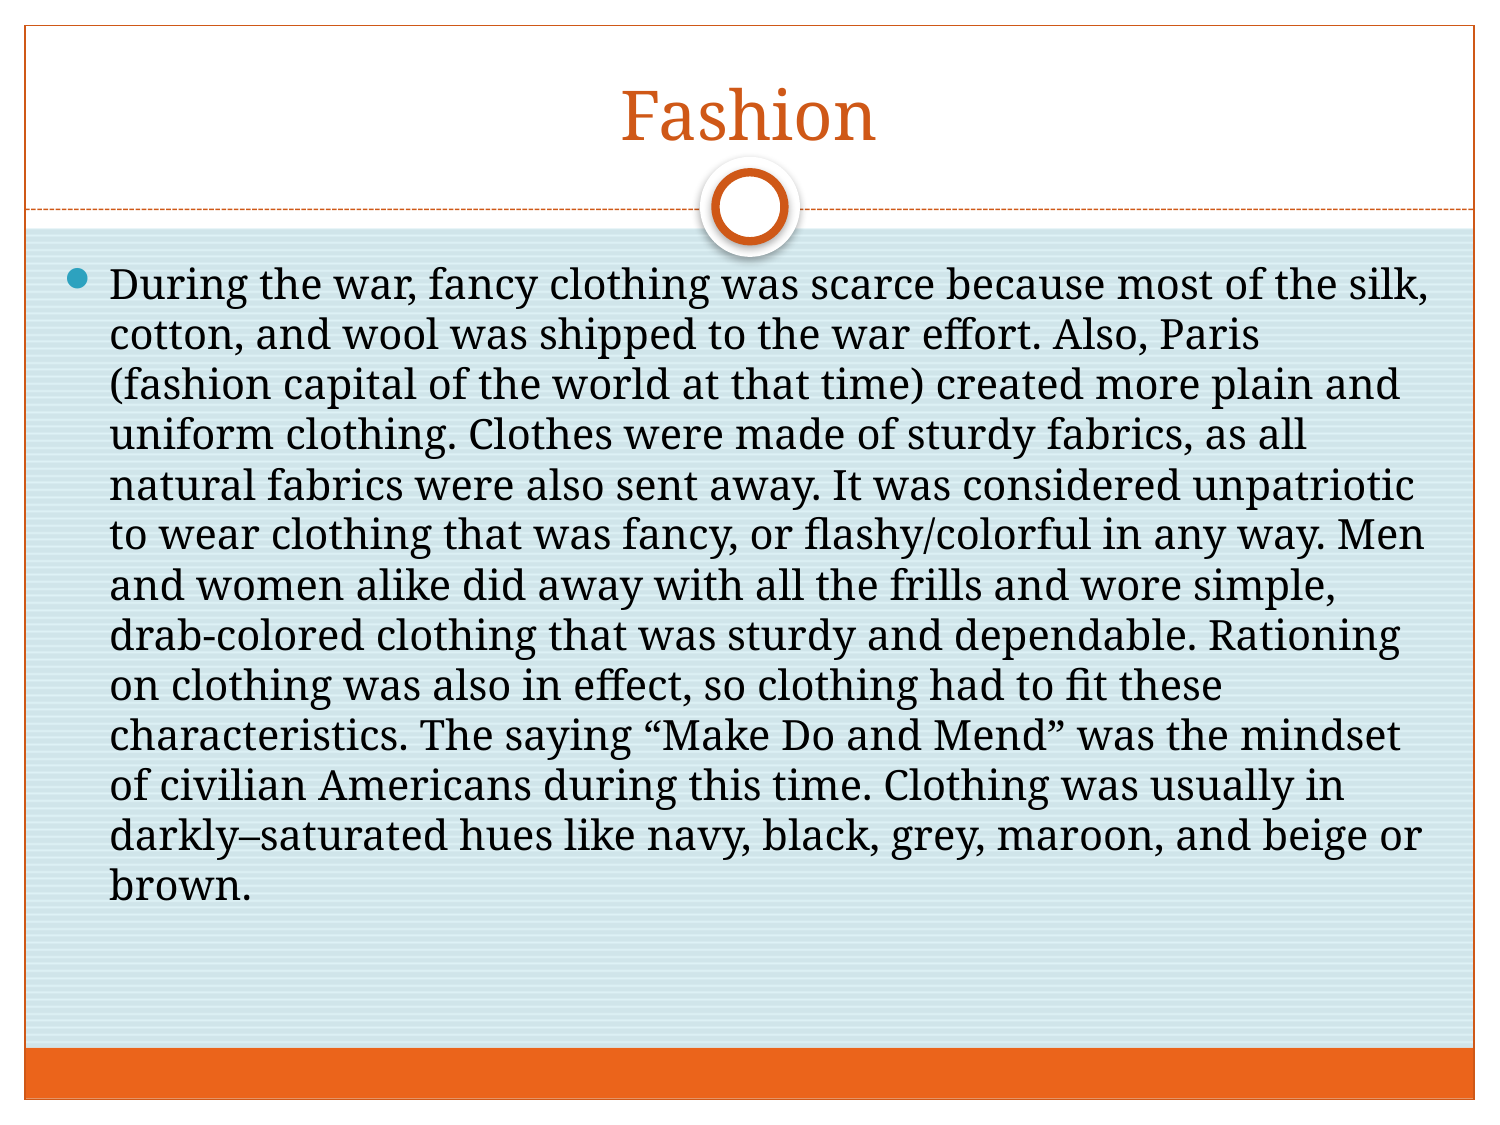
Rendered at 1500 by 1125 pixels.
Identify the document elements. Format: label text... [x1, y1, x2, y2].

list During the war, fancy clothing was scarce because most of the silk, cotton, and wool was shipped to the war effort. Also, Paris (fashion capital of the world at that time) created more plain and uniform clothing. Clothes were made of sturdy fabrics, as all natural fabrics were also sent away. It was considered unpatriotic to wear clothing that was fancy, or flashy/colorful in any way. Men and women alike did away with all the frills and wore simple, drab-colored clothing that was sturdy and dependable. Rationing on clothing was also in effect, so clothing had to fit these characteristics. The saying “Make Do and Mend” was the mindset of civilian Americans during this time. Clothing was usually in darkly–saturated hues like navy, black, grey, maroon, and beige or brown. [49, 250, 1445, 1001]
title Fashion [49, 37, 1450, 162]
